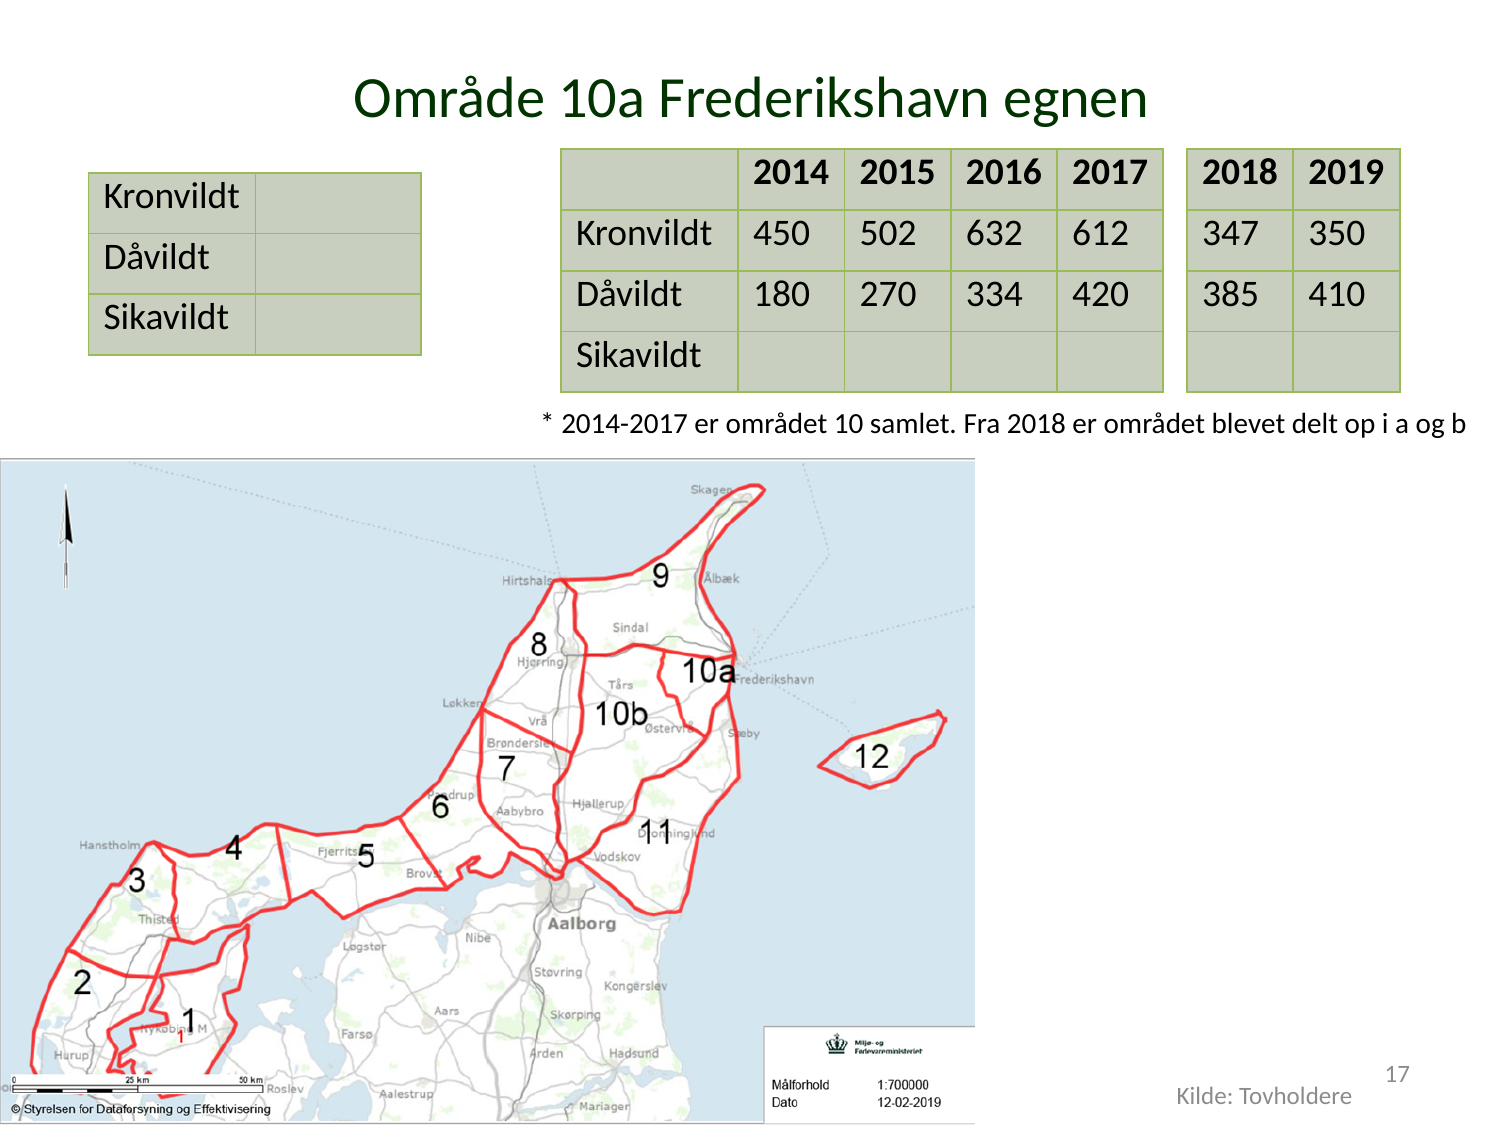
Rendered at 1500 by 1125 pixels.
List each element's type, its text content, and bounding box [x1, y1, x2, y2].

picture [0, 458, 975, 1125]
table_header 2019 [1294, 150, 1399, 209]
table_header 2016 [952, 150, 1056, 209]
table_header [562, 150, 737, 209]
table_cell [1294, 332, 1399, 391]
table_cell Kronvildt [562, 211, 737, 270]
table_cell Sikavildt [89, 295, 255, 354]
table_cell [739, 332, 844, 391]
table_cell 410 [1294, 272, 1399, 331]
table_cell Dåvildt [562, 272, 737, 331]
table_cell 632 [952, 211, 1056, 270]
table_cell 347 [1188, 211, 1292, 270]
title Område 10a Frederikshavn egnen [76, 0, 1427, 188]
table_cell [256, 234, 420, 293]
table_cell 420 [1058, 272, 1162, 331]
table_cell 385 [1188, 272, 1292, 331]
table_cell 450 [739, 211, 844, 270]
table_cell 502 [845, 211, 950, 270]
table_cell Dåvildt [89, 234, 255, 293]
table_cell [1188, 332, 1292, 391]
table_cell 350 [1294, 211, 1399, 270]
slide_number 17 [1074, 1042, 1425, 1103]
text_box * 2014-2017 er området 10 samlet. Fra 2018 er området blevet delt op i a og b [525, 397, 1500, 447]
table_cell 612 [1058, 211, 1162, 270]
table_header [256, 174, 420, 233]
footer Kilde: Tovholdere [1027, 1065, 1500, 1125]
table_header 2014 [739, 150, 844, 209]
table_cell 334 [952, 272, 1056, 331]
table_cell 180 [739, 272, 844, 331]
table_cell 270 [845, 272, 950, 331]
table_cell [256, 295, 420, 354]
table_cell [845, 332, 950, 391]
table_cell [952, 332, 1056, 391]
table_header 2017 [1058, 150, 1162, 209]
table_cell [1058, 332, 1162, 391]
table_header Kronvildt [89, 174, 255, 233]
table_header 2015 [845, 150, 950, 209]
table_cell Sikavildt [562, 332, 737, 391]
table_header 2018 [1188, 150, 1292, 209]
